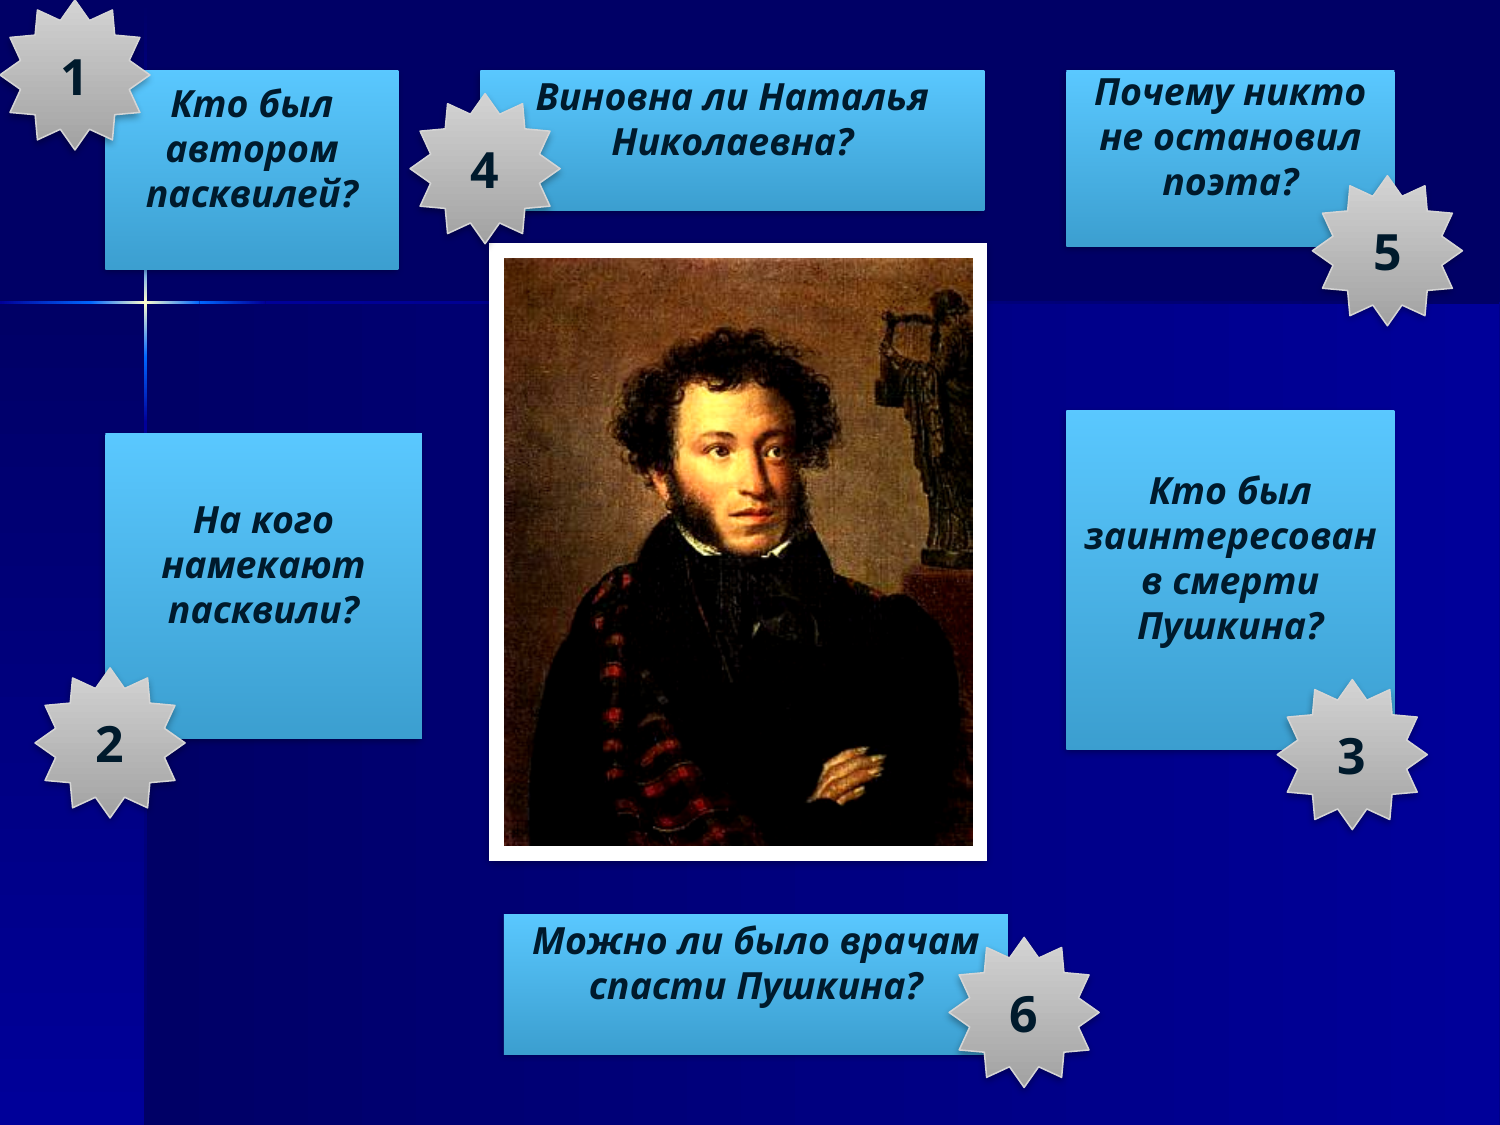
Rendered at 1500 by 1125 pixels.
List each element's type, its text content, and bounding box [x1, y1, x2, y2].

text_box На кого намекают пасквили? [105, 433, 422, 739]
text_box Кто был заинтересован в смерти Пушкина? [1066, 410, 1395, 750]
text_box 6 [948, 936, 1100, 1089]
text_box Кто был автором пасквилей? [105, 70, 399, 270]
text_box 1 [0, 0, 151, 151]
text_box 3 [1276, 678, 1429, 831]
text_box Виновна ли Наталья Николаевна? [480, 70, 985, 211]
text_box 4 [409, 92, 561, 245]
text_box Почему никто не остановил поэта? [1066, 70, 1395, 247]
text_box Можно ли было врачам спасти Пушкина? [503, 914, 1008, 1055]
text_box 5 [1311, 174, 1464, 327]
text_box 2 [34, 667, 186, 819]
picture [503, 257, 973, 847]
